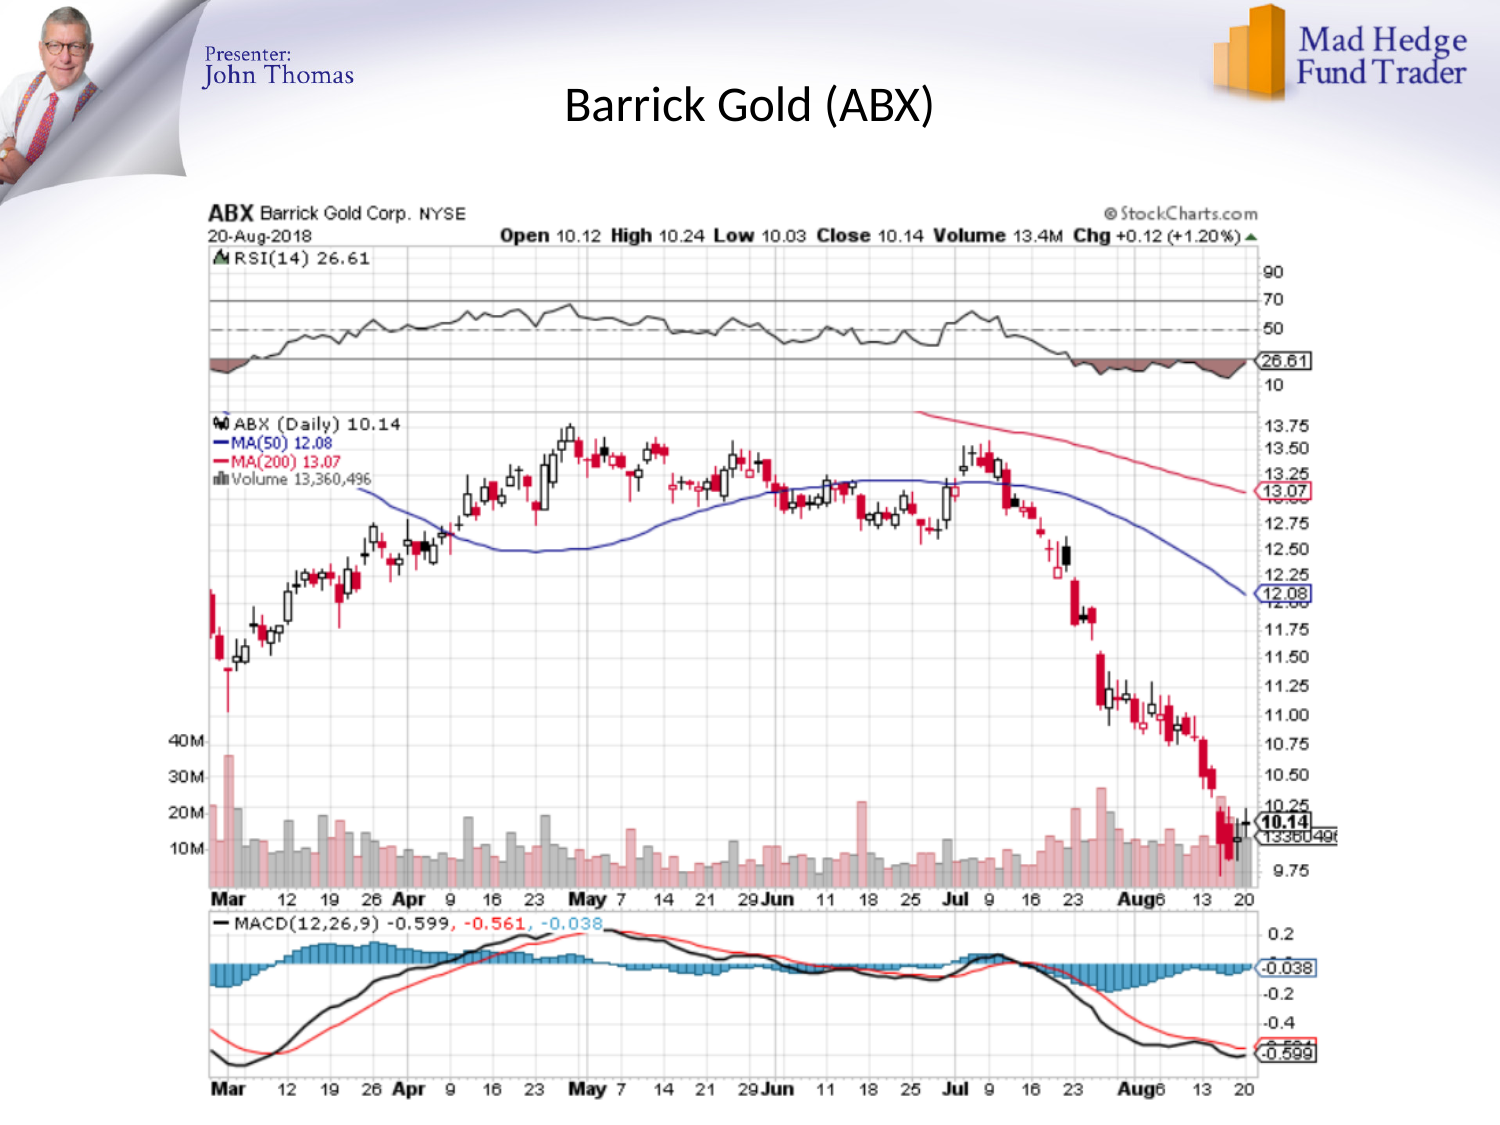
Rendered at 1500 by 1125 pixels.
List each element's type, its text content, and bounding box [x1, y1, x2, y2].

title Barrick Gold (ABX) [75, 24, 1425, 163]
picture [0, 0, 1500, 1101]
